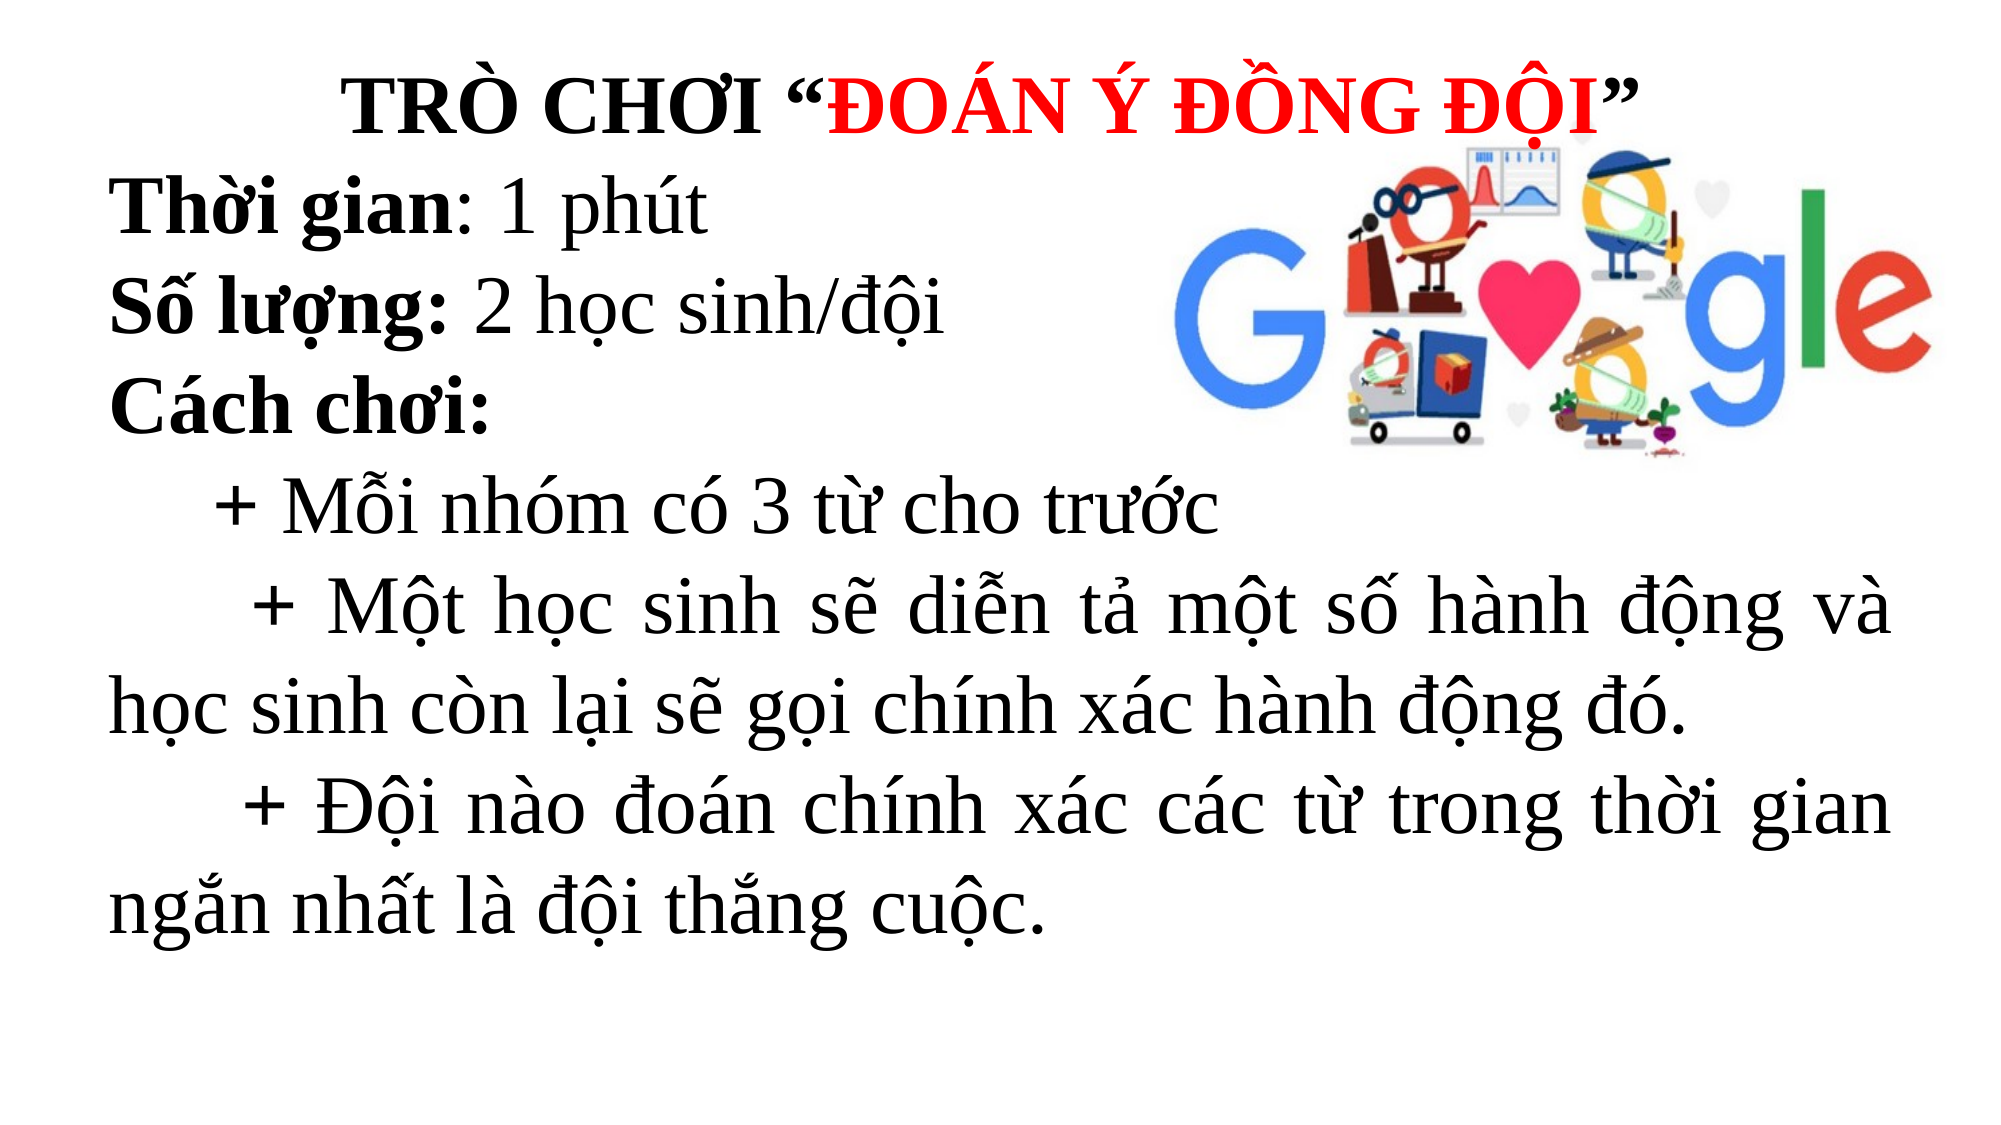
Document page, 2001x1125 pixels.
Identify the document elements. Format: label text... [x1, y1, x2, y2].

text_box TRÒ CHƠI “ĐOÁN Ý ĐỒNG ĐỘI” Thời gian: 1 phút Số lượng: 2 học sinh/đội Cách chơi: + Mỗi nhóm có 3 từ cho trước + Một học sinh sẽ diễn tả một số hành động và học sinh còn lại sẽ gọi chính xác hành động đó. + Đội nào đoán chính xác các từ trong thời gian ngắn nhất là đội thắng cuộc. [94, 42, 1910, 958]
picture [1150, 0, 1955, 639]
